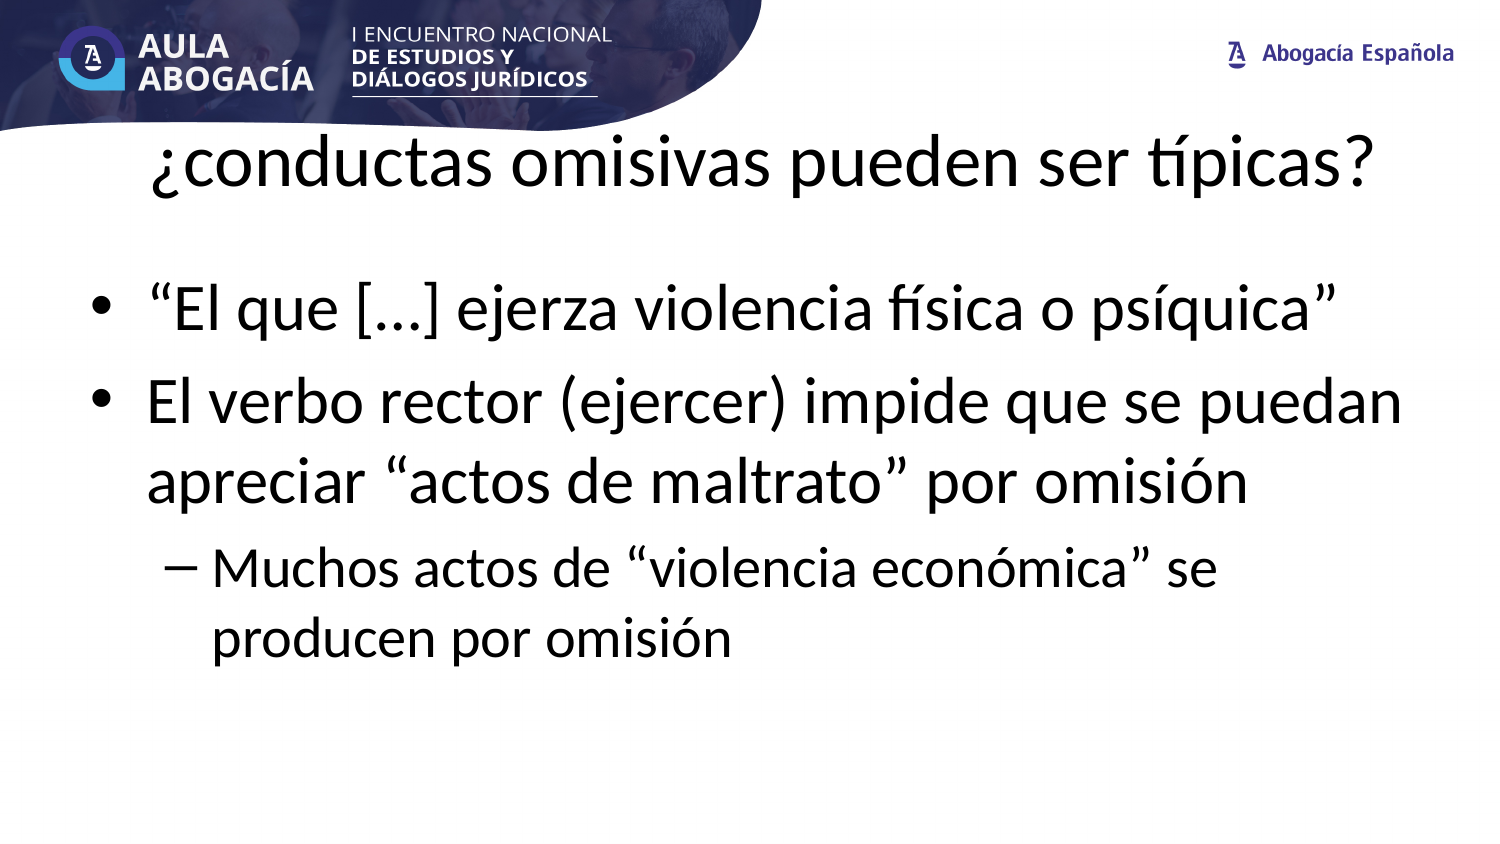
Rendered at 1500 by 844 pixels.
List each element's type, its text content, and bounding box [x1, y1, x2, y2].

picture [0, 0, 1500, 844]
list “El que […] ejerza violencia física o psíquica” El verbo rector (ejercer) impide que se puedan apreciar “actos de maltrato” por omisión Muchos actos de “violencia económica” se producen por omisión [75, 256, 1425, 754]
title ¿conductas omisivas pueden ser típicas? [88, 104, 1439, 245]
